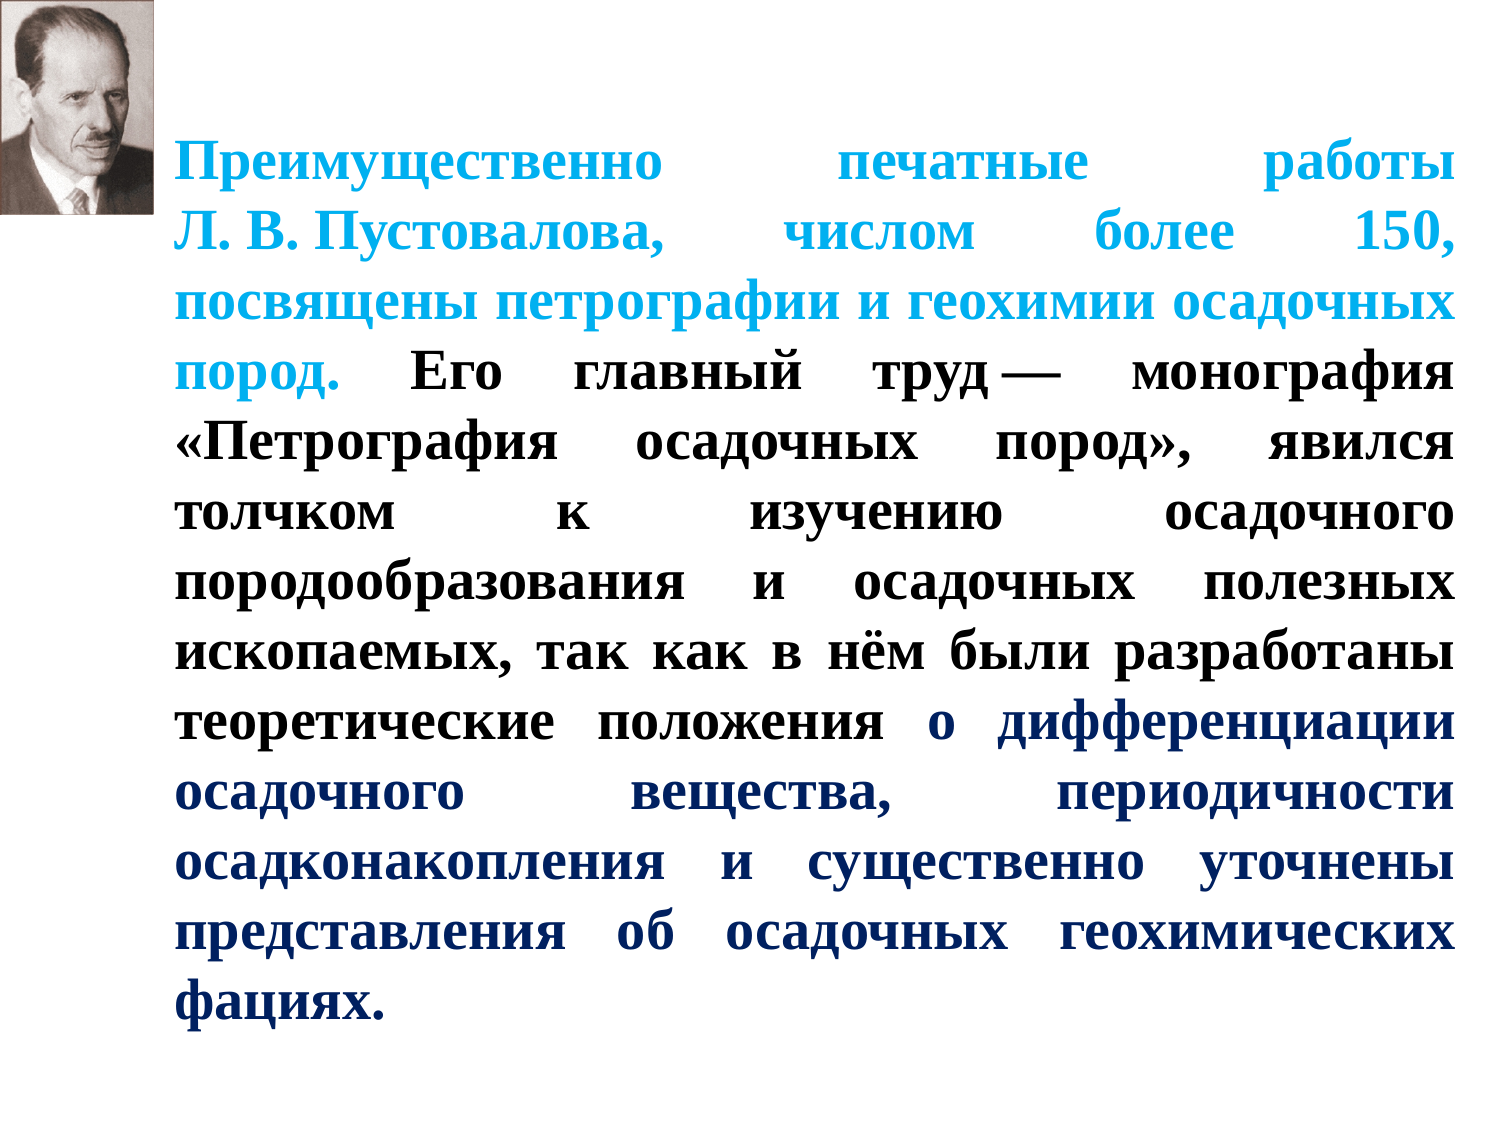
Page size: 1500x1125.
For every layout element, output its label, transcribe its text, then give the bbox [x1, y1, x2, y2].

picture [0, 0, 154, 215]
text_box Преимущественно печатные работы Л. В. Пустовалова, числом более 150, посвящены петрографии и геохимии осадочных пород. Его главный труд — монография «Петрография осадочных пород», явился толчком к изучению осадочного породообразования и осадочных полезных ископаемых, так как в нём были разработаны теоретические положения о дифференциации осадочного вещества, периодичности осадконакопления и существенно уточнены представления об осадочных геохимических фациях. [159, 113, 1471, 1039]
